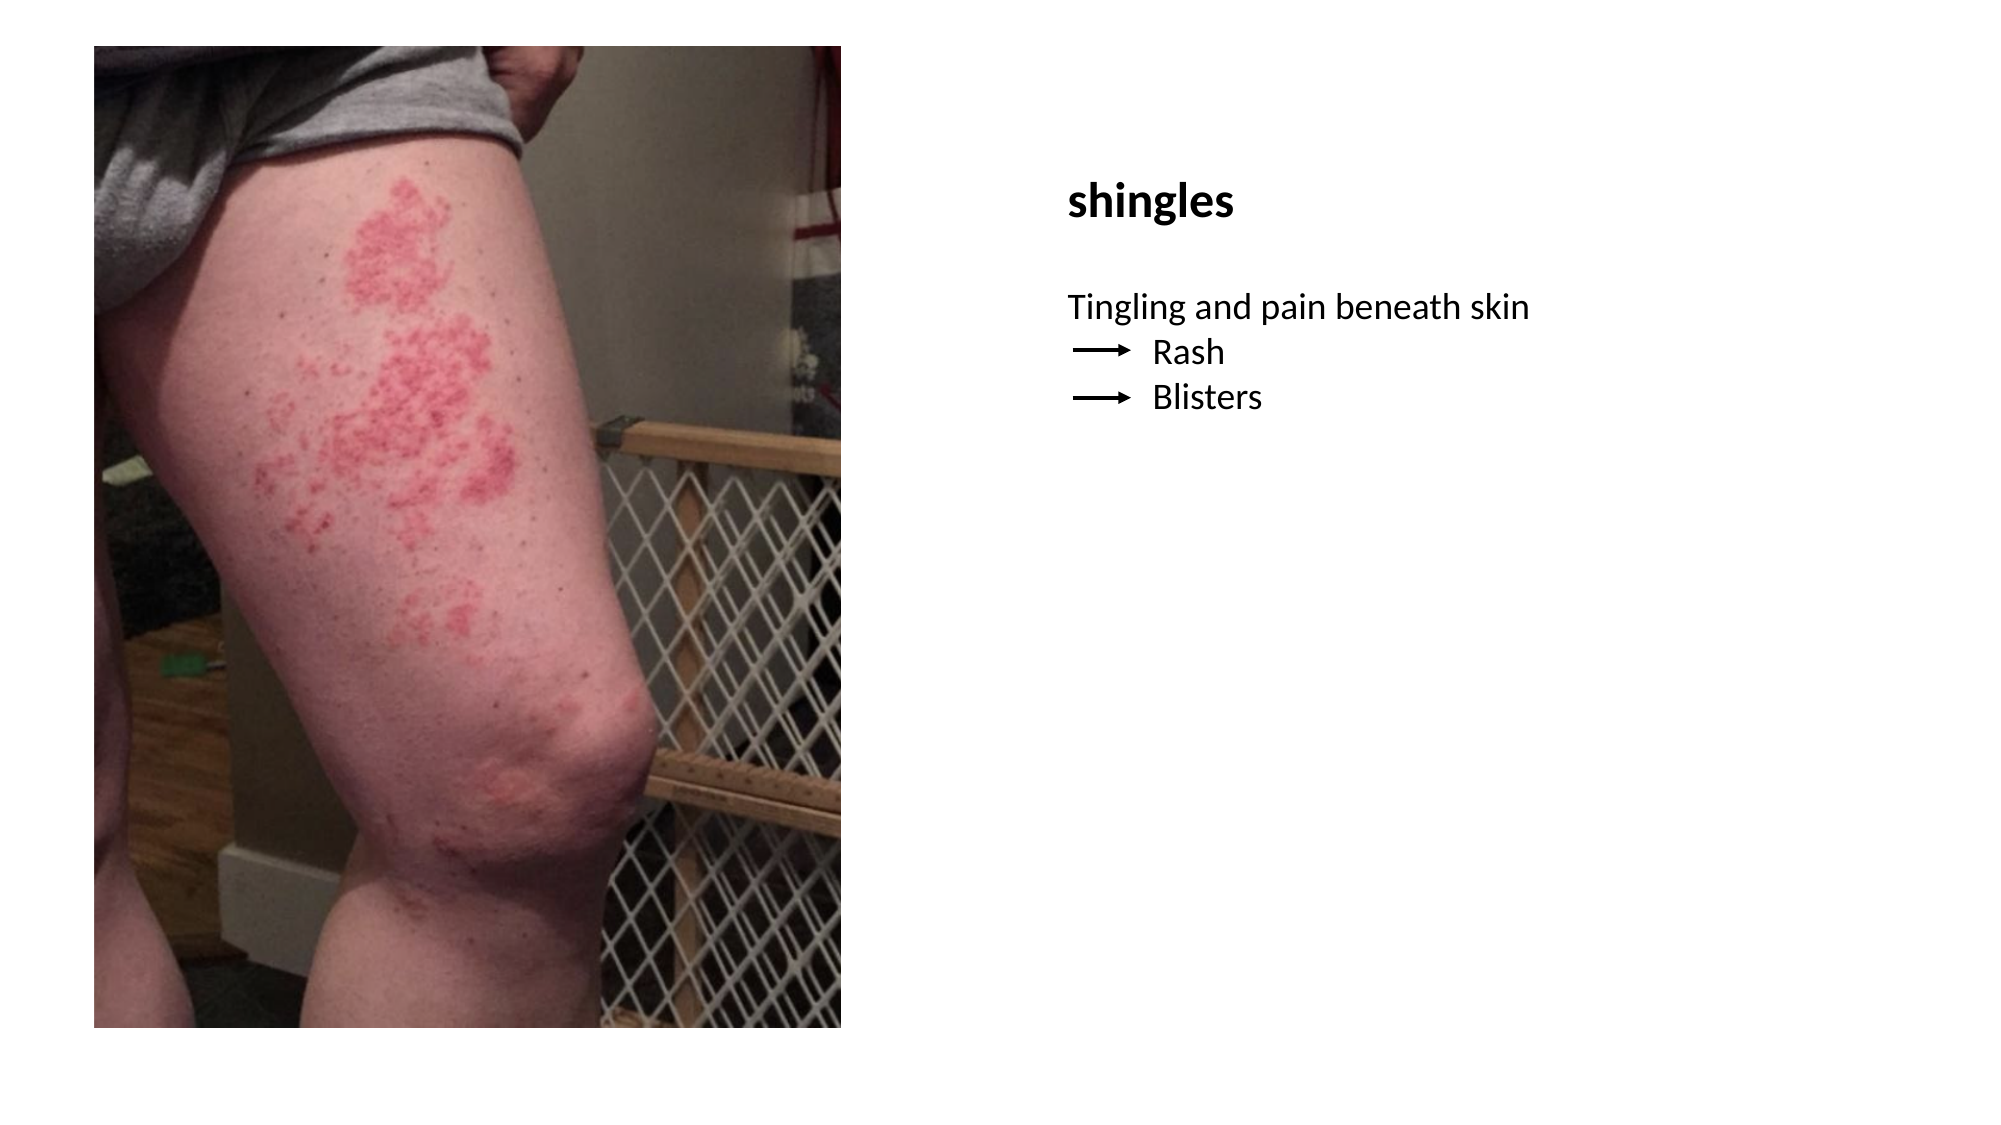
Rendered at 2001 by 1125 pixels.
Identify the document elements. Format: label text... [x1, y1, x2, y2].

text_box Tingling and pain beneath skin Rash Blisters [1053, 274, 1796, 425]
picture [90, 46, 841, 1028]
text_box shingles [1053, 160, 1472, 236]
